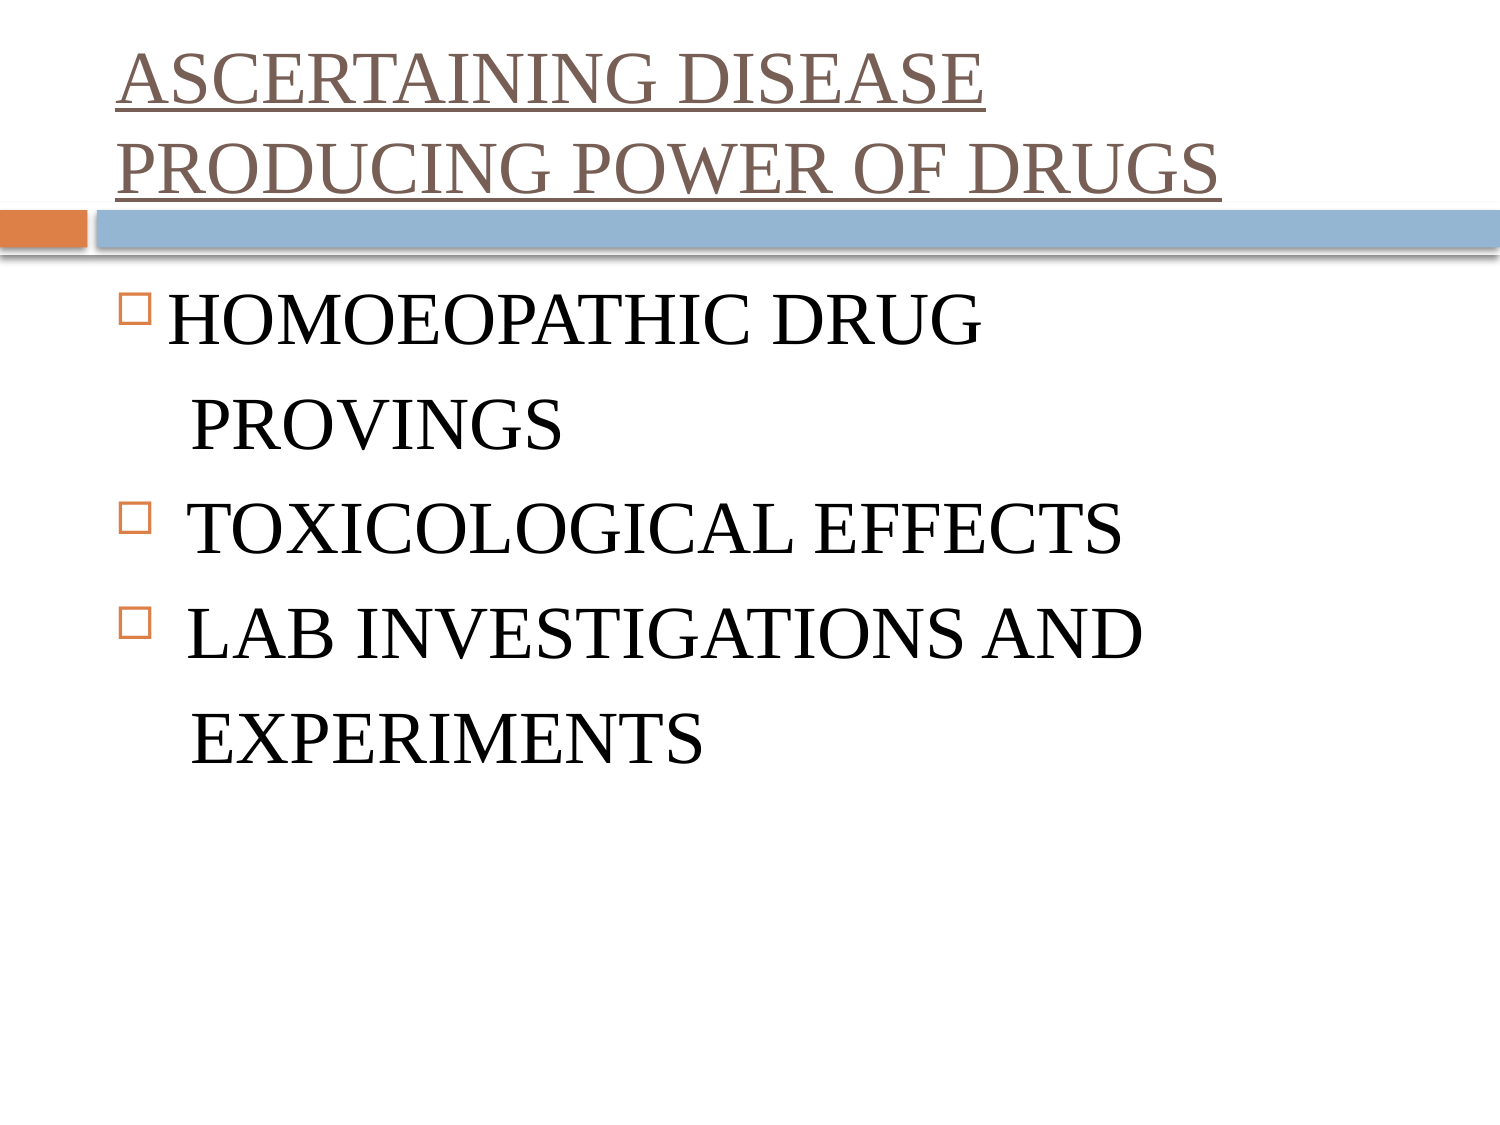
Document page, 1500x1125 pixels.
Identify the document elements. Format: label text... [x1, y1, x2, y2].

title ASCERTAINING DISEASE PRODUCING POWER OF DRUGS [100, 37, 1438, 200]
list HOMOEOPATHIC DRUG PROVINGS TOXICOLOGICAL EFFECTS LAB INVESTIGATIONS AND EXPERIMENTS [100, 262, 1438, 1000]
